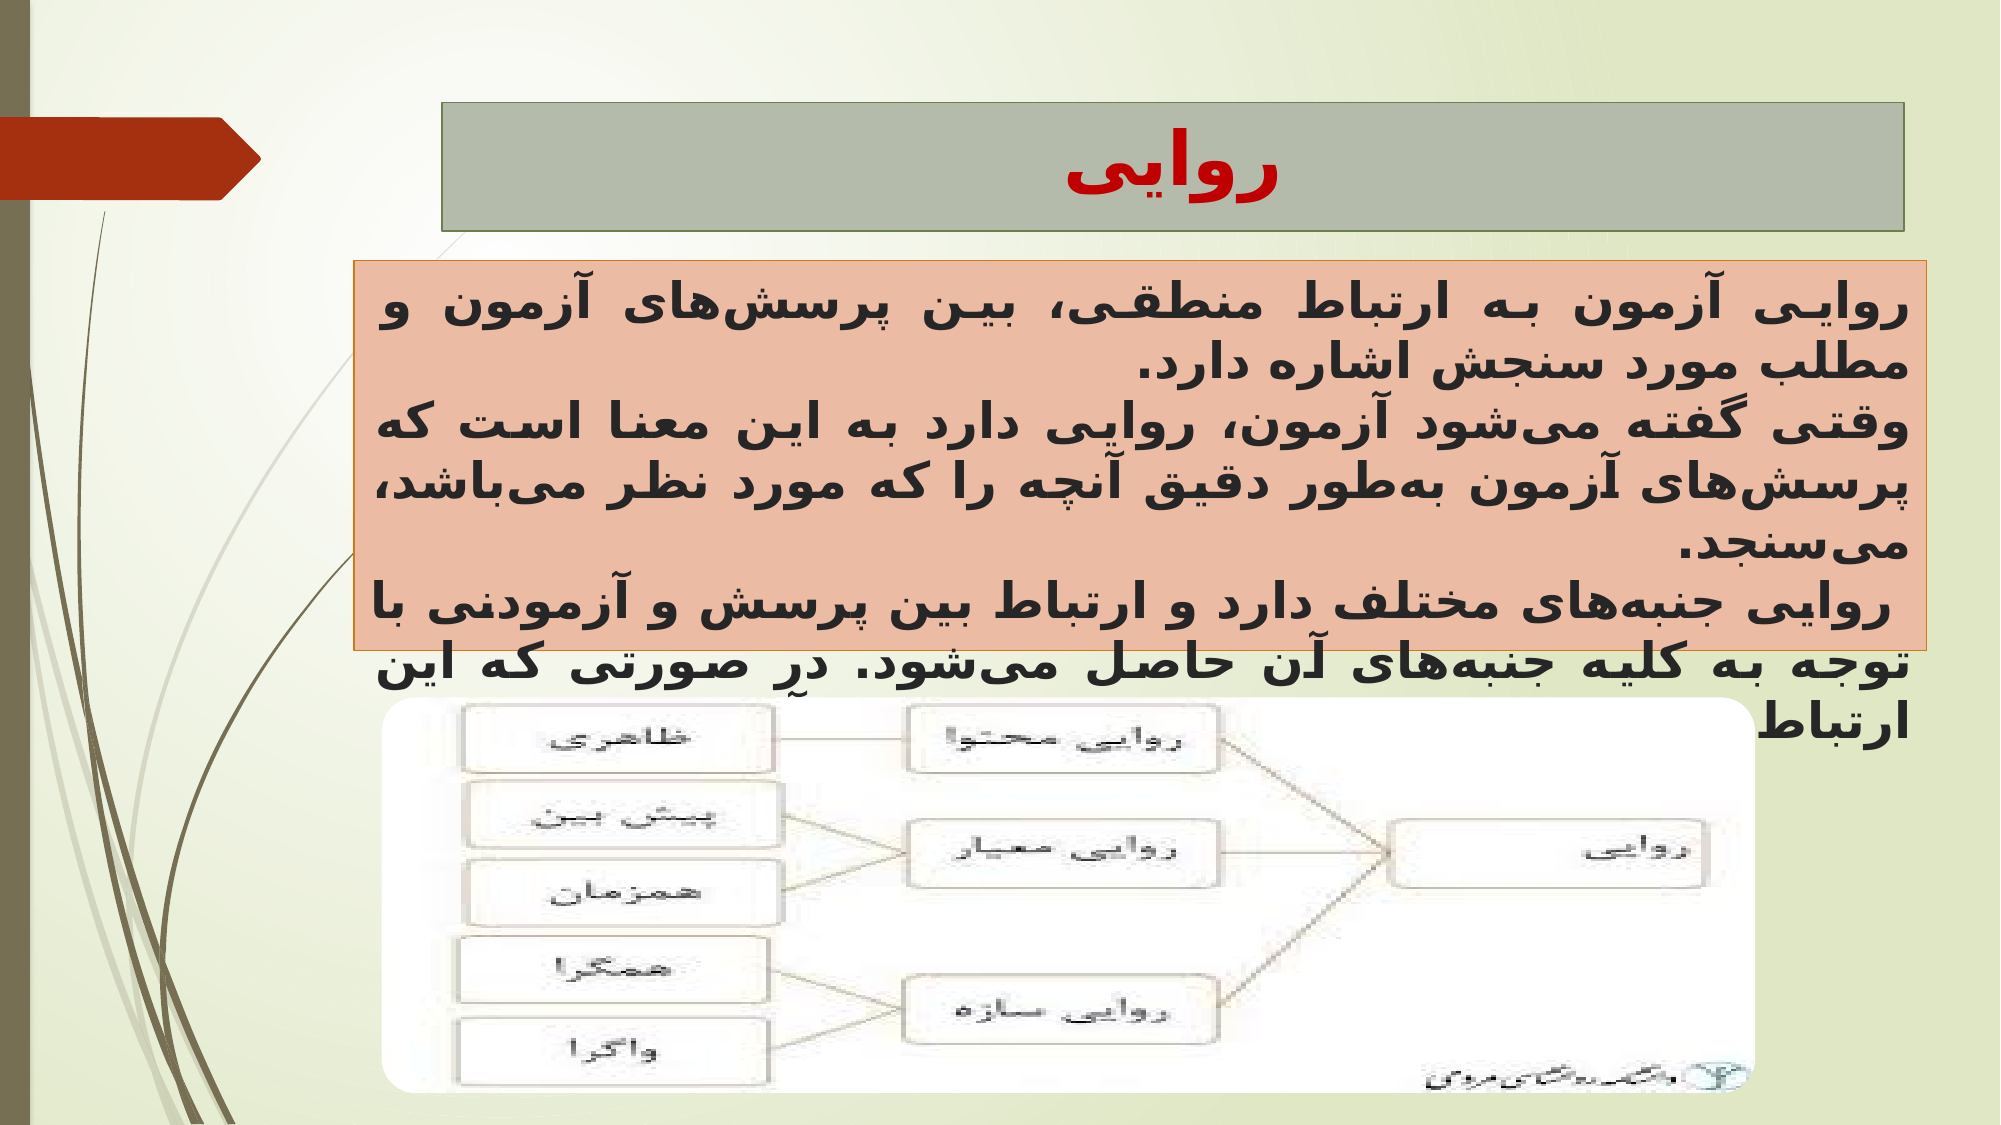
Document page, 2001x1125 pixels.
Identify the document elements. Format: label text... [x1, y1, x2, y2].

picture [381, 697, 1756, 1094]
text_box روایی آزمون به ارتباط منطقی، بین پرسش‌های آزمون و مطلب مورد سنجش اشاره دارد. وقتی گفته می‌شود آزمون، روایی دارد به این معنا است که پرسش‌های آزمون به‌طور دقیق آنچه را که مورد نظر می‌باشد، می‌سنجد. روایی جنبه‌های مختلف دارد و ارتباط بین پرسش و آزمودنی با توجه به کلیه جنبه‌های آن حاصل می‌شود. در صورتی که این ارتباط وجود نداشته باشد روایی به وجود نمی‌آید. [353, 260, 1927, 651]
title روایی [441, 102, 1905, 232]
